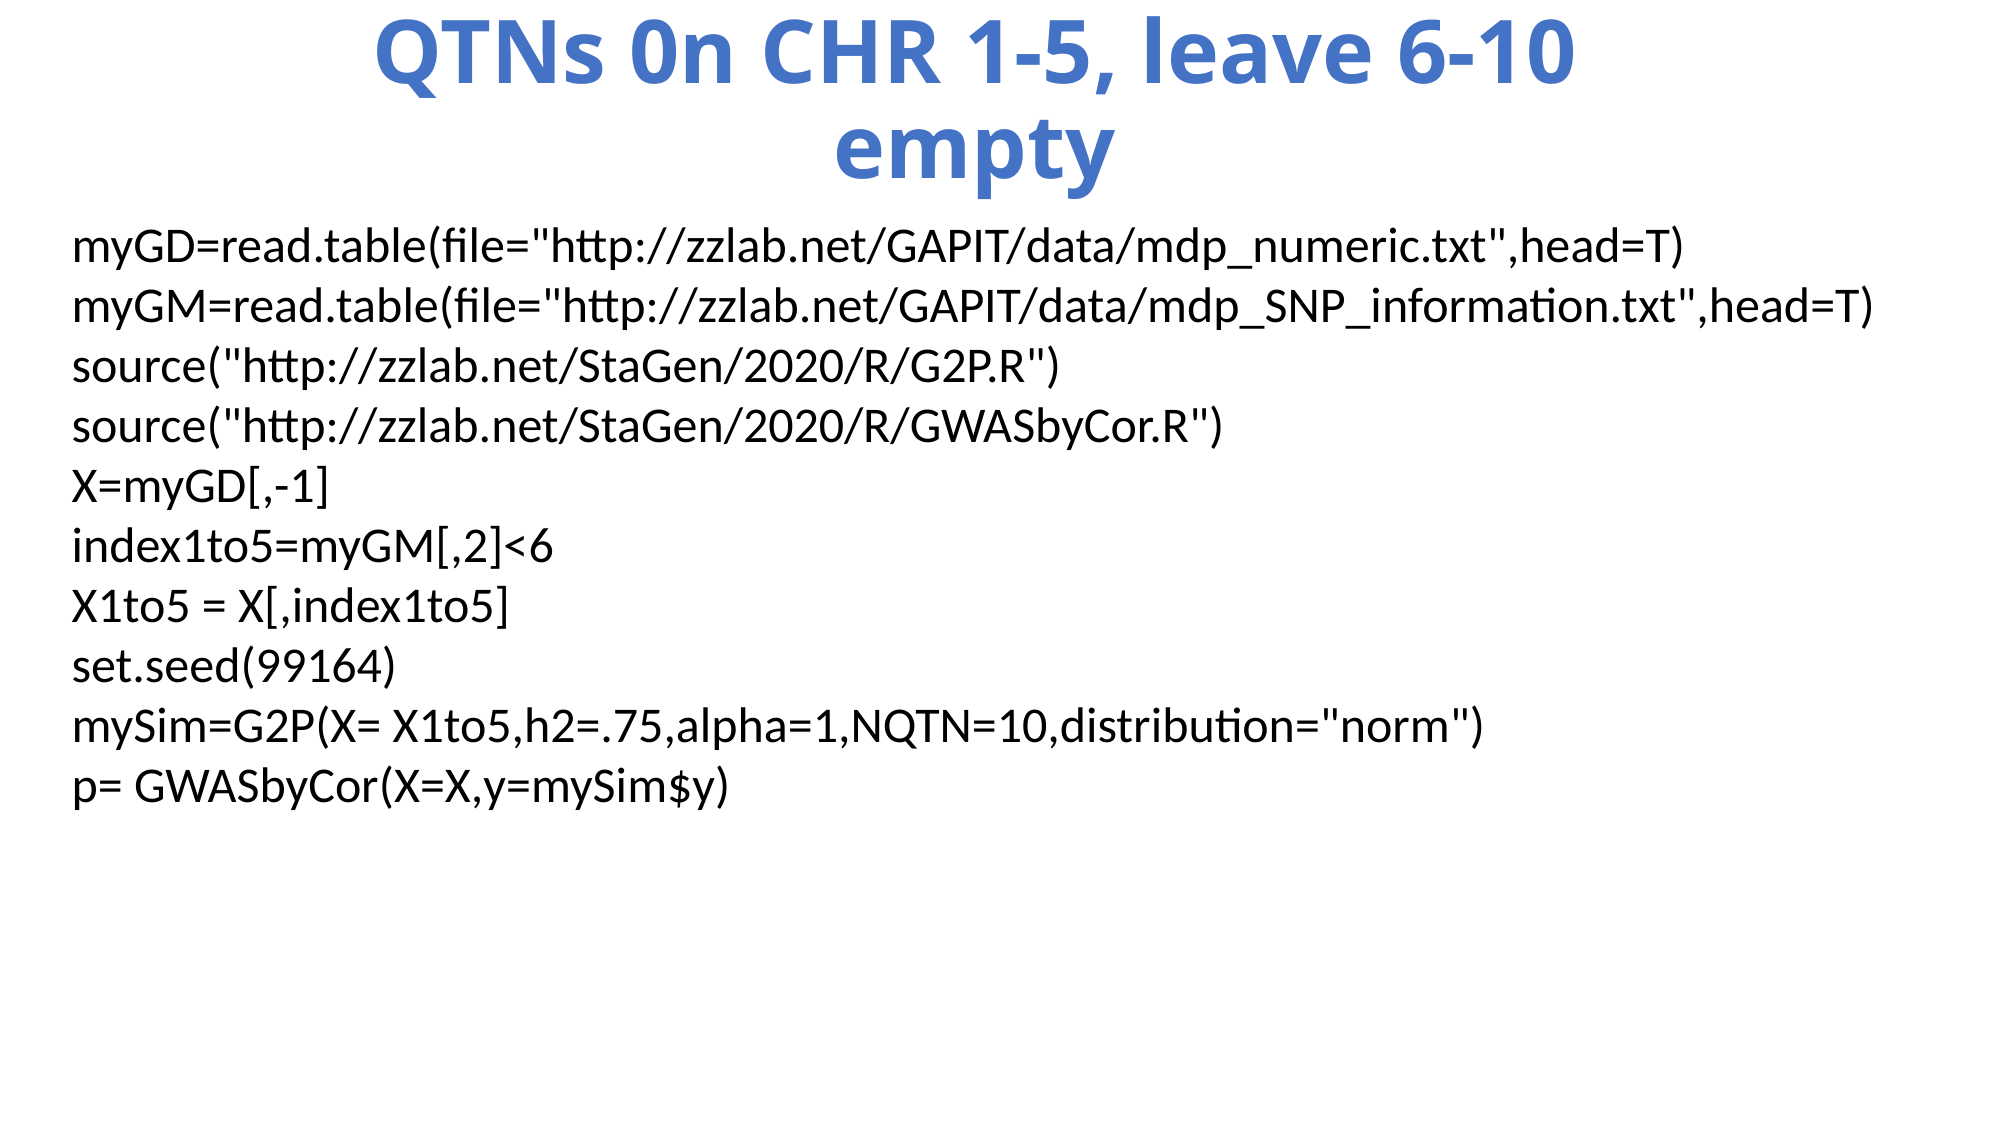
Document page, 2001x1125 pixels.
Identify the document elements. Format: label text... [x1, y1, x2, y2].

title QTNs 0n CHR 1-5, leave 6-10 empty [275, 0, 1675, 205]
text_box myGD=read.table(file="http://zzlab.net/GAPIT/data/mdp_numeric.txt",head=T) myGM=read.table(file="http://zzlab.net/GAPIT/data/mdp_SNP_information.txt",head=T) source("http://zzlab.net/StaGen/2020/R/G2P.R") source("http://zzlab.net/StaGen/2020/R/GWASbyCor.R") X=myGD[,-1] index1to5=myGM[,2]<6 X1to5 = X[,index1to5] set.seed(99164) mySim=G2P(X= X1to5,h2=.75,alpha=1,NQTN=10,distribution="norm") p= GWASbyCor(X=X,y=mySim$y) [56, 205, 1927, 881]
